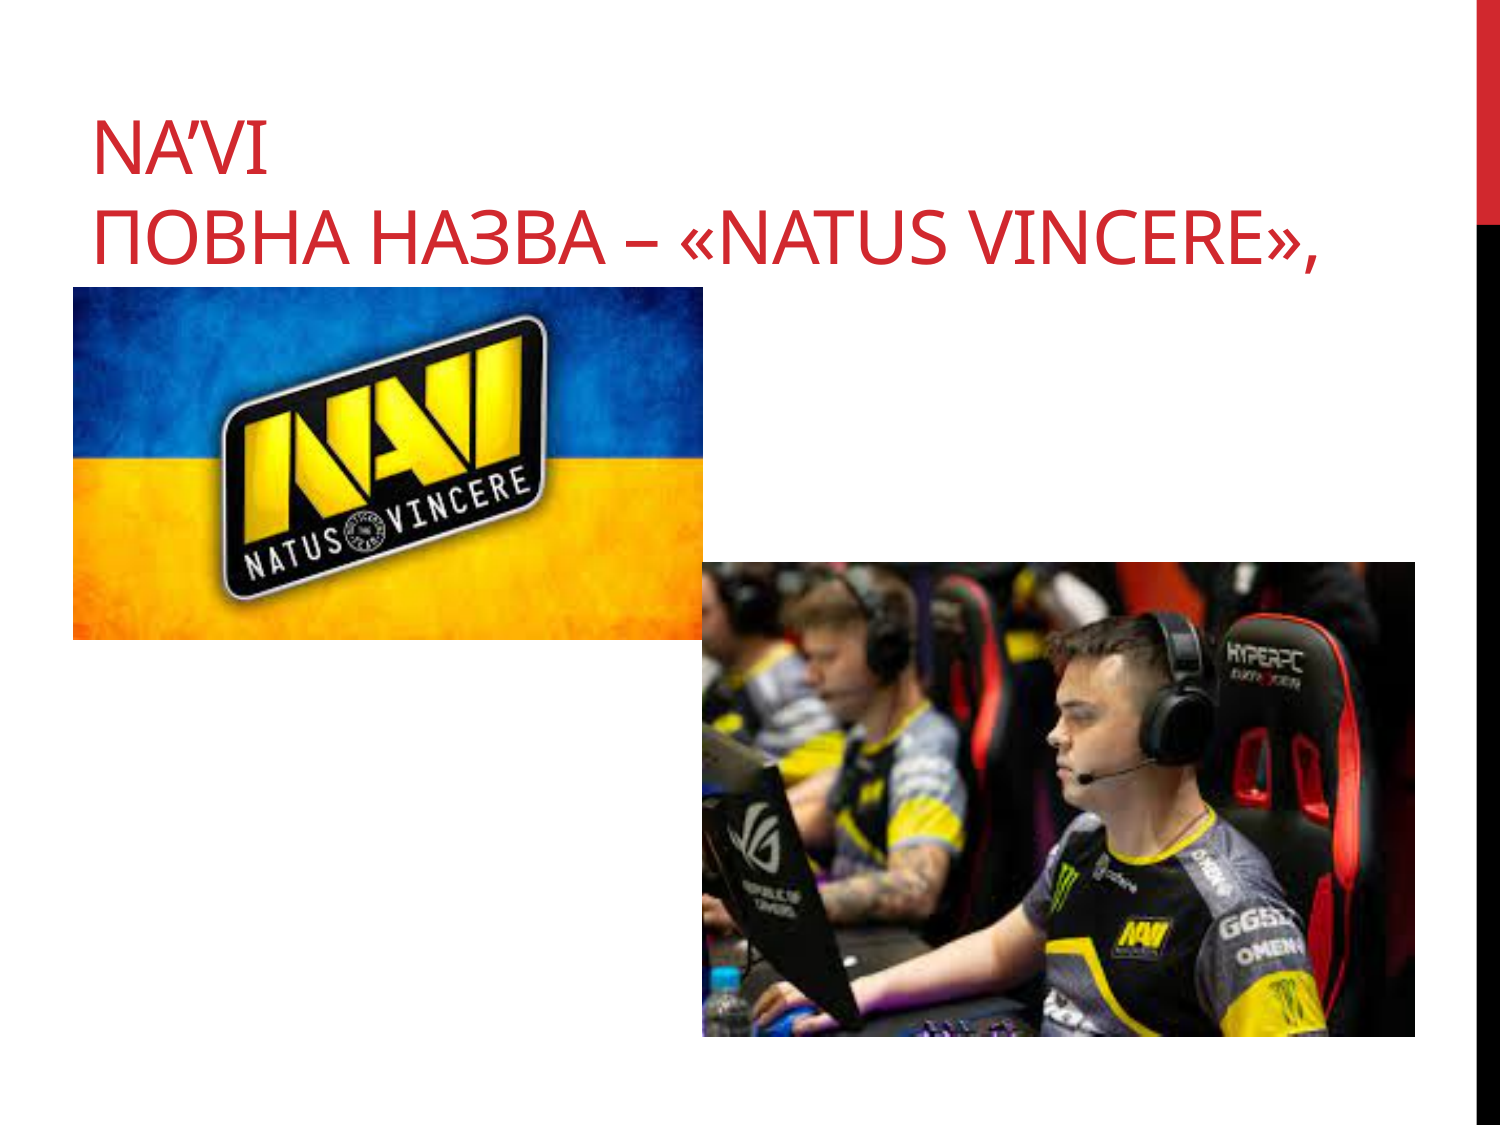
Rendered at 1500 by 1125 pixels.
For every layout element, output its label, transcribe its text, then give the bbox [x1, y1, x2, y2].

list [73, 286, 704, 641]
picture [702, 561, 1416, 1037]
title Na’Vi повна назва – «Natus Vincere», [75, 25, 1500, 288]
